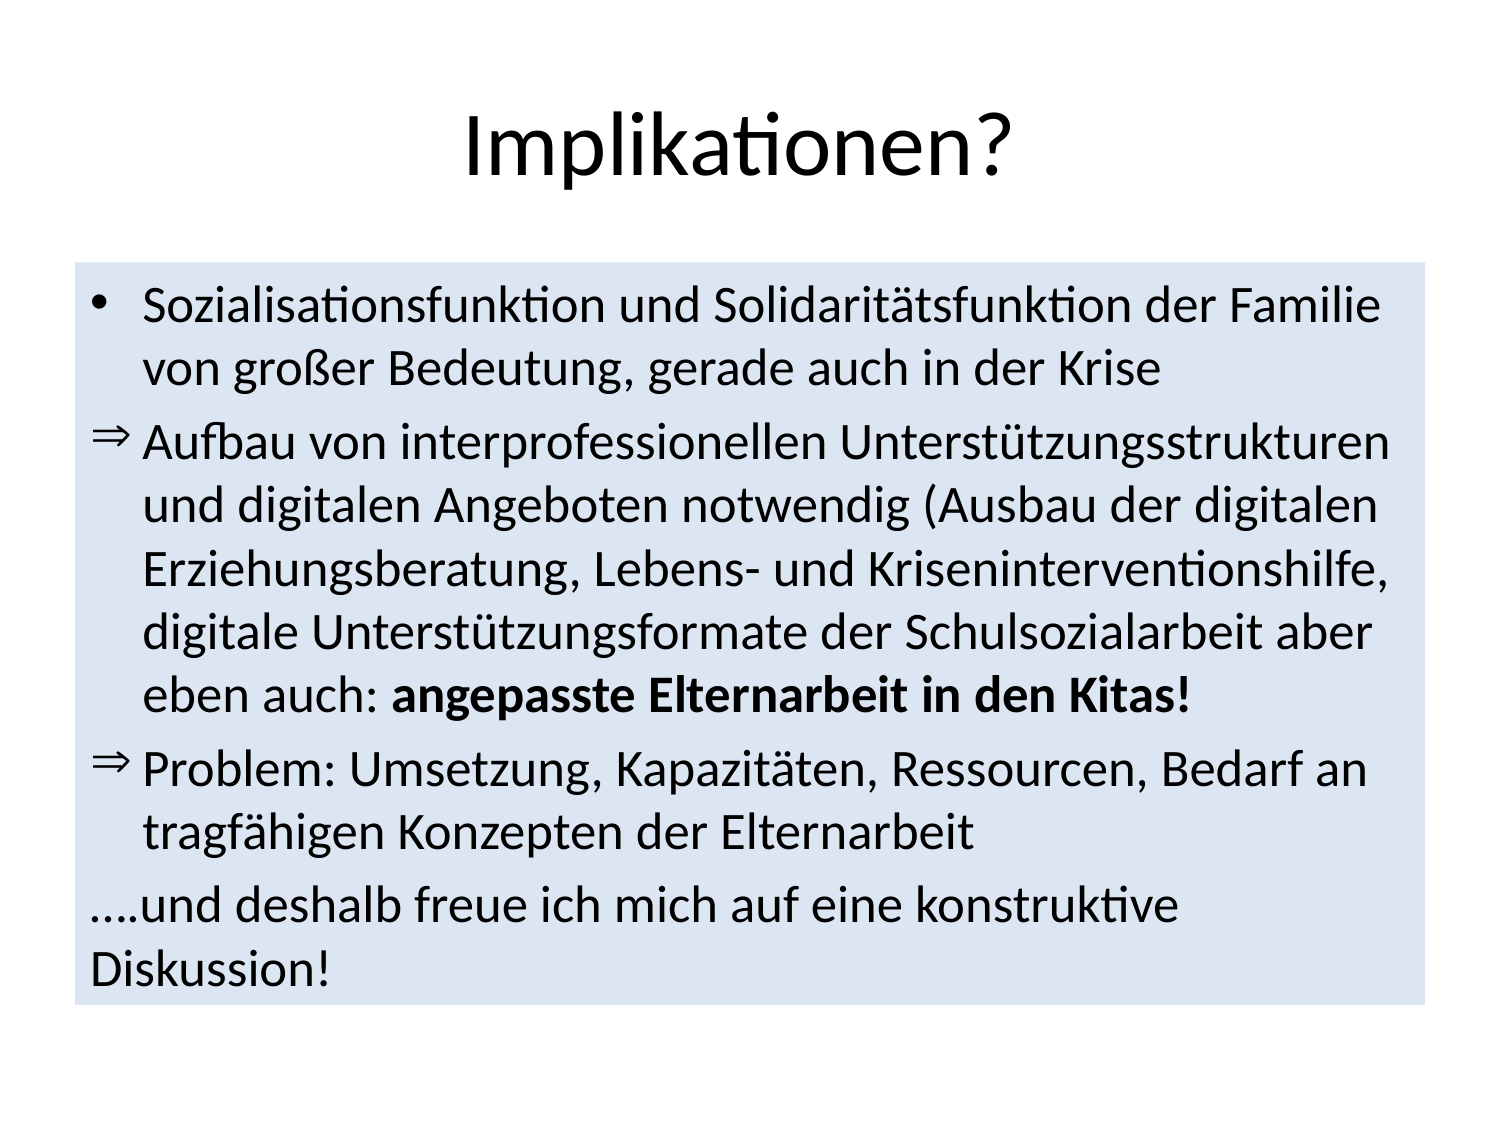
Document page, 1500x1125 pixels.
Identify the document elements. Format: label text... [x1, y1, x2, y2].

title Implikationen? [75, 45, 1425, 233]
list Sozialisationsfunktion und Solidaritätsfunktion der Familie von großer Bedeutung, gerade auch in der Krise Aufbau von interprofessionellen Unterstützungsstrukturen und digitalen Angeboten notwendig (Ausbau der digitalen Erziehungsberatung, Lebens- und Kriseninterventionshilfe, digitale Unterstützungsformate der Schulsozialarbeit aber eben auch: angepasste Elternarbeit in den Kitas! Problem: Umsetzung, Kapazitäten, Ressourcen, Bedarf an tragfähigen Konzepten der Elternarbeit ….und deshalb freue ich mich auf eine konstruktive Diskussion! [75, 262, 1425, 1005]
